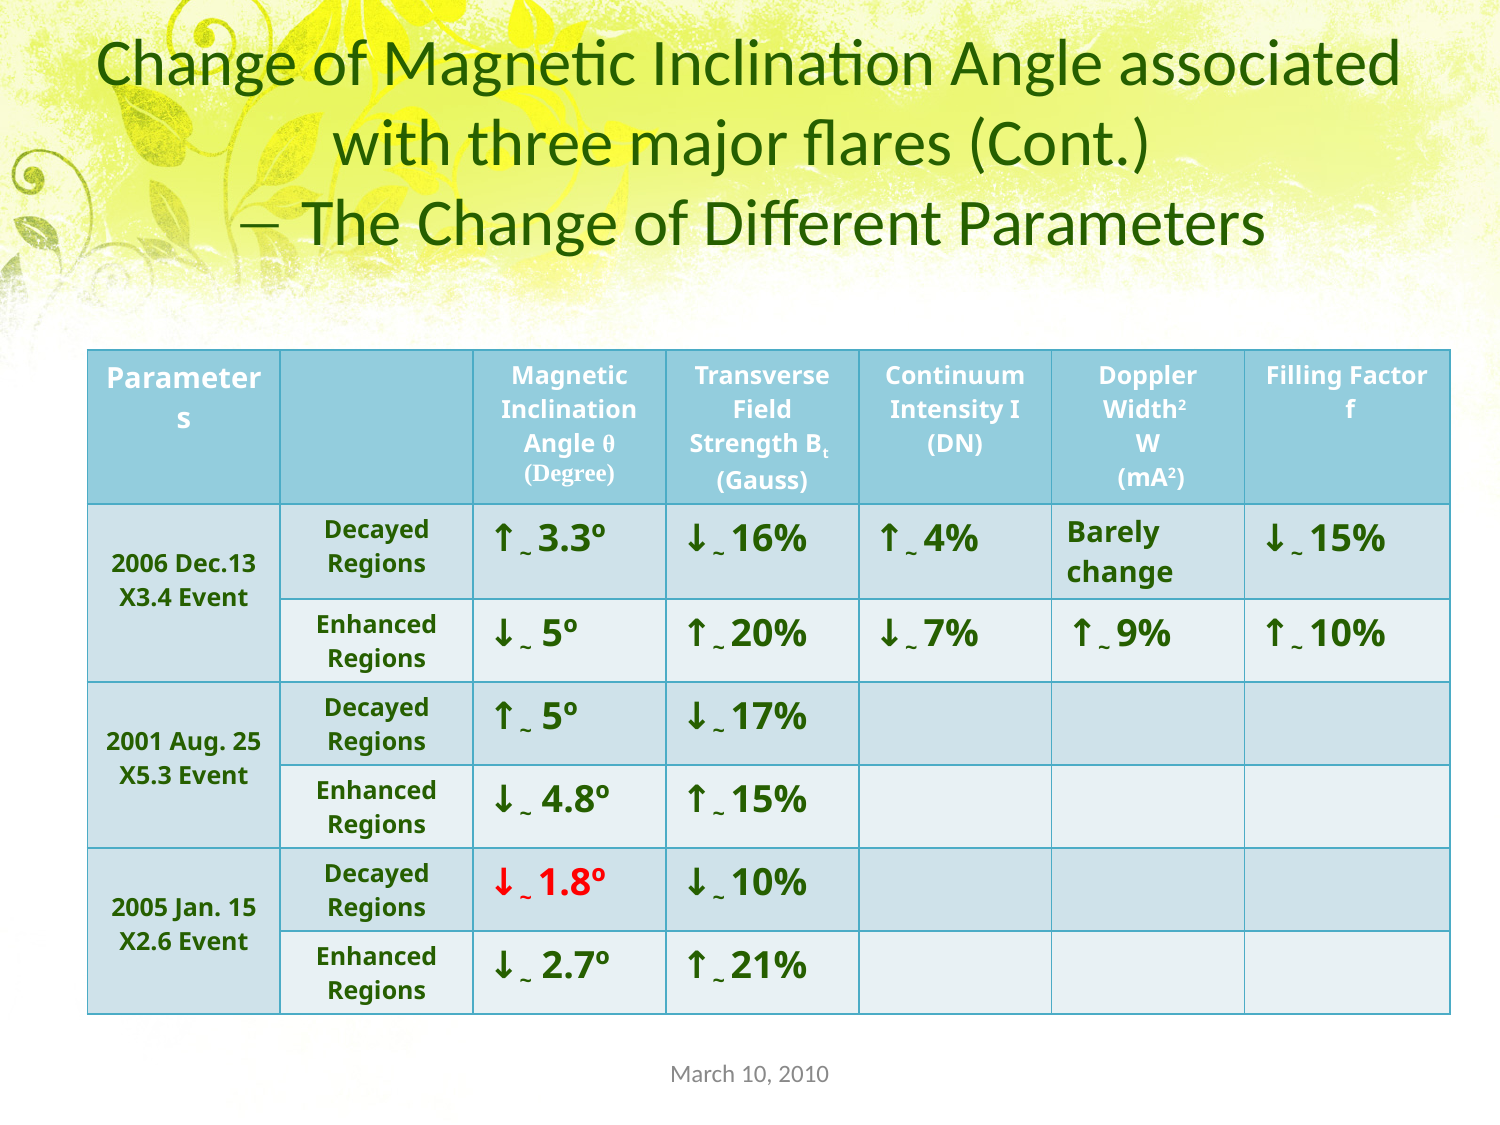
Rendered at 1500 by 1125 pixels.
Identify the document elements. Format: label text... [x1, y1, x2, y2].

table_header [281, 351, 472, 503]
table_cell Decayed Regions [281, 849, 472, 930]
table_cell [1245, 932, 1449, 1013]
table_cell Enhanced Regions [281, 600, 472, 681]
title Change of Magnetic Inclination Angle associated with three major flares (Cont.)  The Change of Different Parameters [74, 44, 1426, 233]
table_header Magnetic Inclination Angle θ (Degree) [474, 351, 665, 503]
table_cell Enhanced Regions [281, 932, 472, 1013]
table_cell 2001 Aug. 25 X5.3 Event [88, 683, 279, 847]
table_cell Decayed Regions [281, 683, 472, 764]
table_cell [1245, 683, 1449, 764]
table_cell 2005 Jan. 15 X2.6 Event [88, 849, 279, 1013]
table_cell ↑~ 3.3º [474, 505, 665, 598]
table_cell ↓~ 5º [474, 600, 665, 681]
table_cell ↑~ 5º [474, 683, 665, 764]
table_cell Enhanced Regions [281, 766, 472, 847]
table_cell Decayed Regions [281, 505, 472, 598]
table_cell ↑~ 15% [667, 766, 858, 847]
table_cell ↑~ 4% [860, 505, 1051, 598]
table_header Transverse Field Strength Bt (Gauss) [667, 351, 858, 503]
table_cell [860, 683, 1051, 764]
table_cell [860, 932, 1051, 1013]
table_cell ↑~ 10% [1245, 600, 1449, 681]
table_cell ↓~ 4.8º [474, 766, 665, 847]
table_cell ↓~ 10% [667, 849, 858, 930]
table_cell 2006 Dec.13 X3.4 Event [88, 505, 279, 681]
table_cell Barely change [1052, 505, 1244, 598]
table_cell ↑~ 9% [1052, 600, 1244, 681]
table_cell ↓~ 15% [1245, 505, 1449, 598]
table_cell [1052, 932, 1244, 1013]
table_header Continuum Intensity I (DN) [860, 351, 1051, 503]
picture [0, 0, 1500, 1125]
table_cell [1052, 849, 1244, 930]
table_cell [1052, 766, 1244, 847]
table_cell ↓~ 7% [860, 600, 1051, 681]
table_cell ↓~ 1.8º [474, 849, 665, 930]
footer March 10, 2010 [512, 1042, 988, 1103]
table_header Parameters [88, 351, 279, 503]
table_cell ↓~ 2.7º [474, 932, 665, 1013]
table_cell [1052, 683, 1244, 764]
table_cell [860, 766, 1051, 847]
table_cell [1245, 766, 1449, 847]
table_cell [1245, 849, 1449, 930]
table_cell [860, 849, 1051, 930]
table_header Filling Factor f [1245, 351, 1449, 503]
table_cell ↑~ 20% [667, 600, 858, 681]
table_cell ↓~ 17% [667, 683, 858, 764]
table_cell ↑~ 21% [667, 932, 858, 1013]
table_cell ↓~ 16% [667, 505, 858, 598]
table_header Doppler Width2 W (mA2) [1052, 351, 1244, 503]
